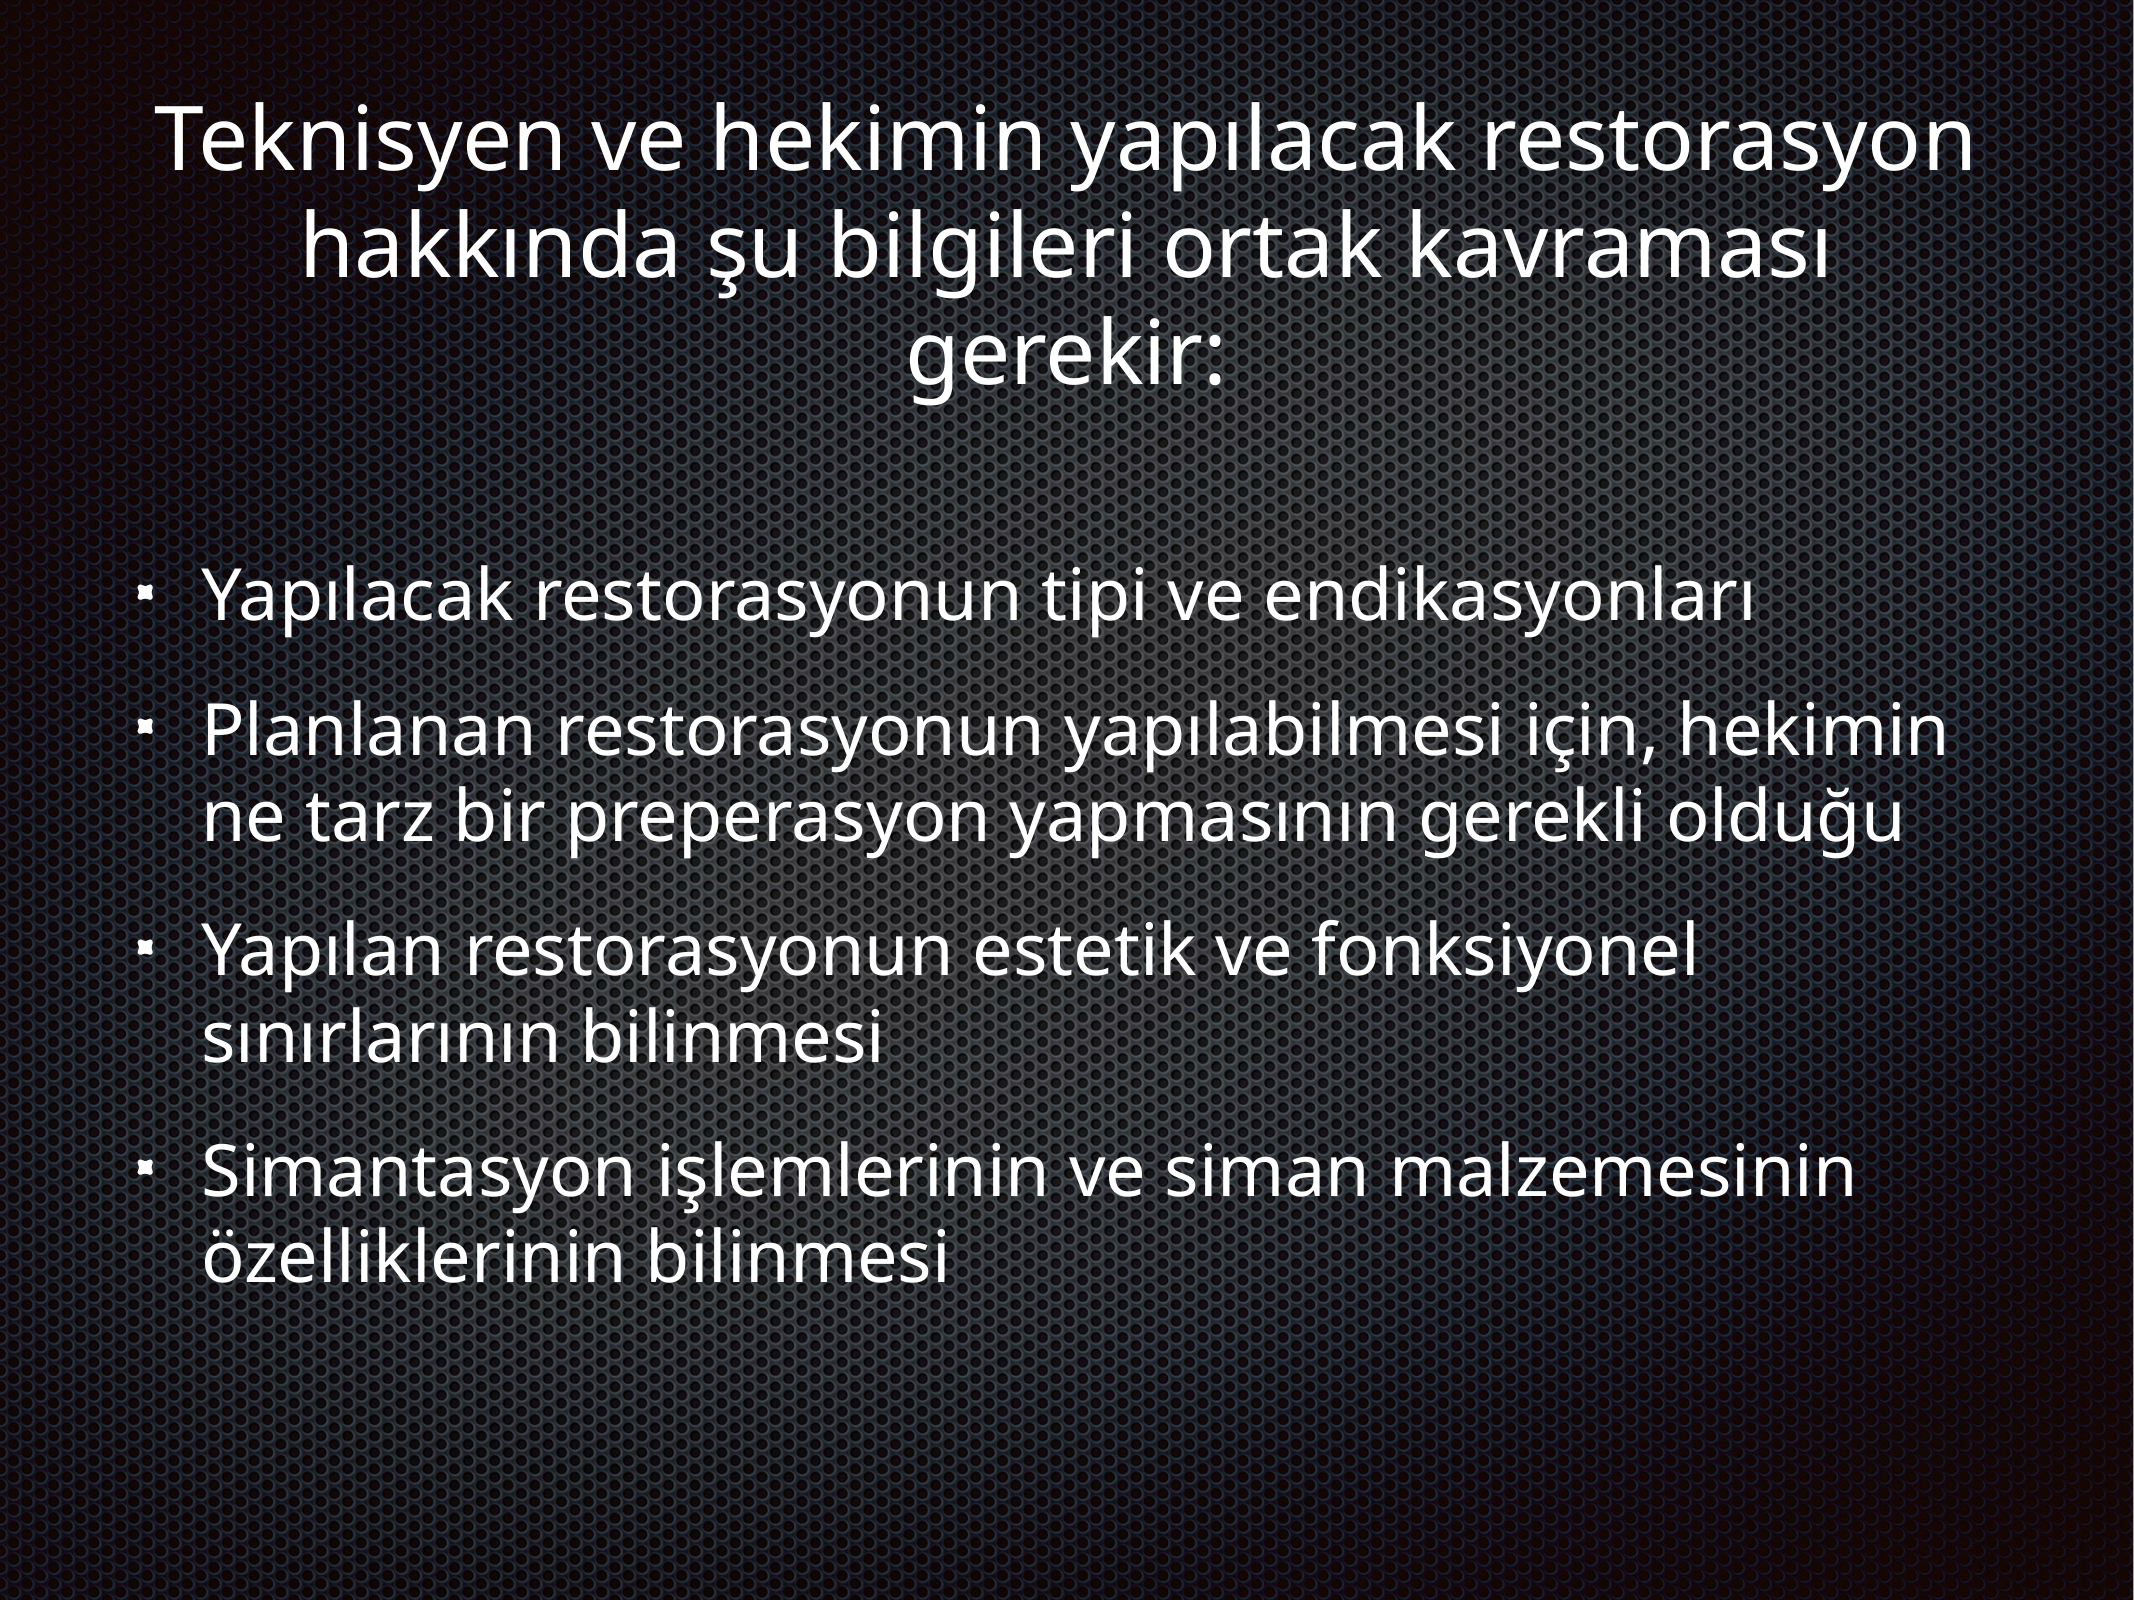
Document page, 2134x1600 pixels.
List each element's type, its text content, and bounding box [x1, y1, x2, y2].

picture [0, 0, 2134, 1600]
list Yapılacak restorasyonun tipi ve endikasyonları Planlanan restorasyonun yapılabilmesi için, hekimin ne tarz bir preperasyon yapmasının gerekli olduğu Yapılan restorasyonun estetik ve fonksiyonel sınırlarının bilinmesi Simantasyon işlemlerinin ve siman malzemesinin özelliklerinin bilinmesi [128, 453, 2005, 1393]
title Teknisyen ve hekimin yapılacak restorasyon hakkında şu bilgileri ortak kavraması gerekir: [128, 41, 2005, 443]
